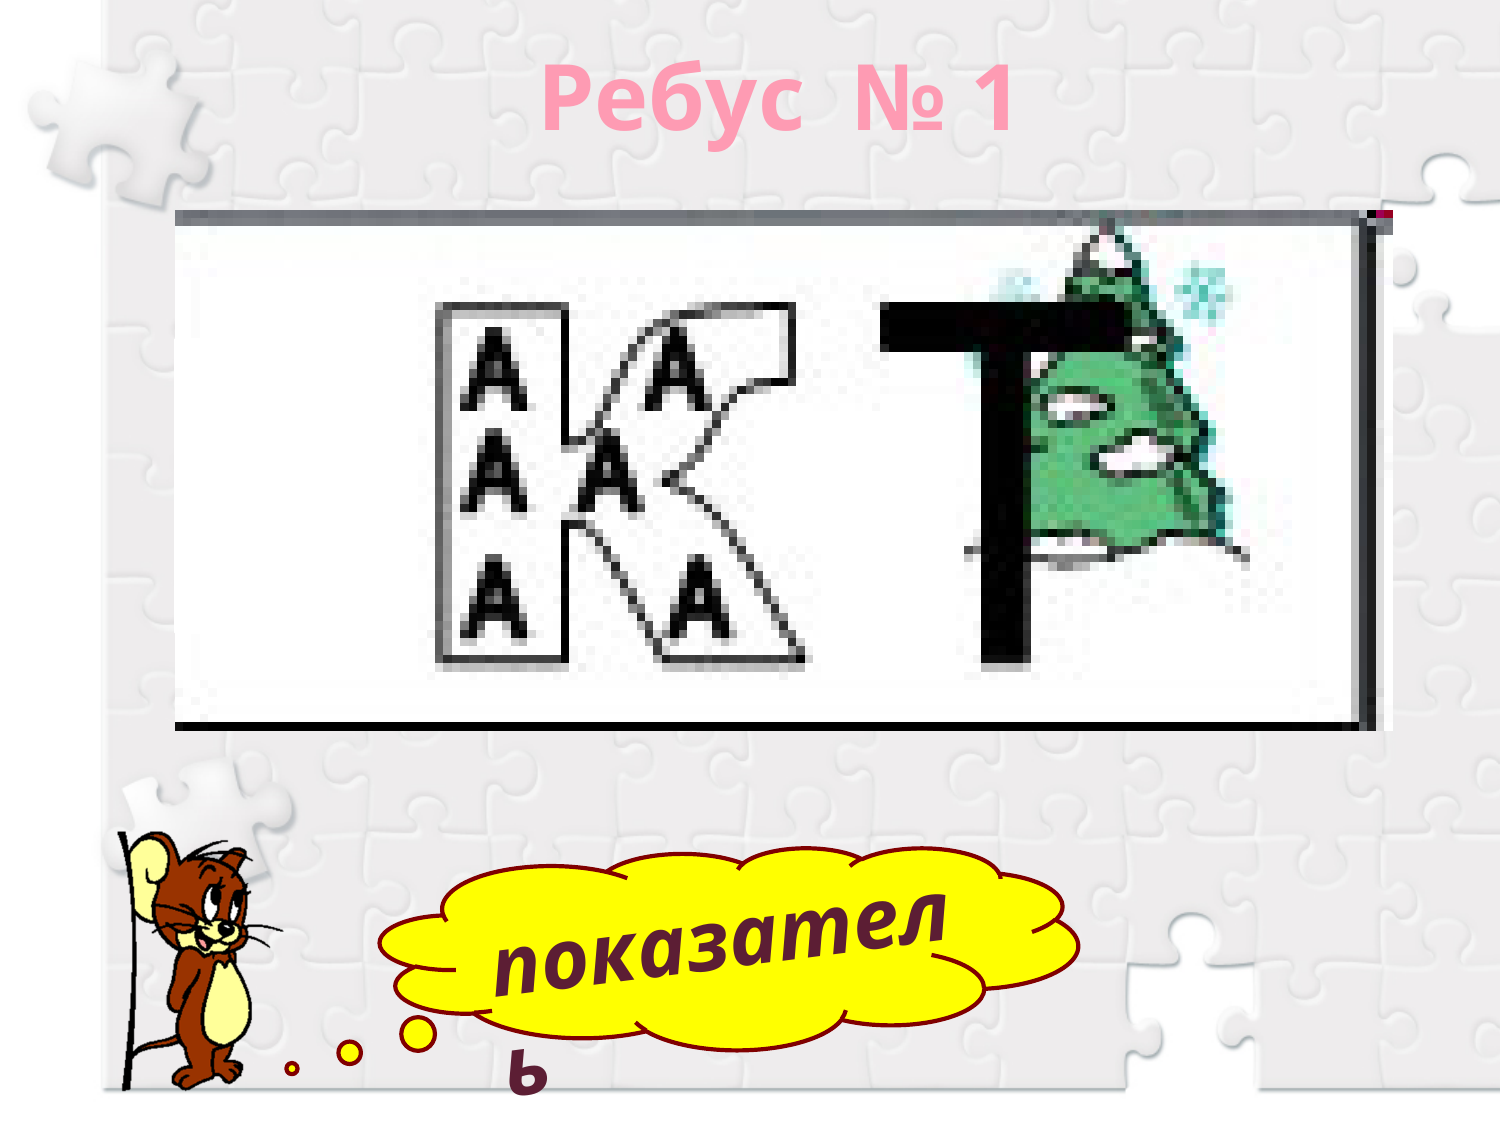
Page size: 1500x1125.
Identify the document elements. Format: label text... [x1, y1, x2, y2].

text_box [379, 848, 862, 1019]
title Ребус № 1 [105, 0, 1456, 188]
text_box [401, 1017, 435, 1051]
text_box [983, 859, 1079, 988]
text_box показатель [468, 843, 1009, 1123]
text_box [864, 848, 939, 858]
picture [0, 0, 1500, 1125]
text_box [338, 1041, 361, 1064]
